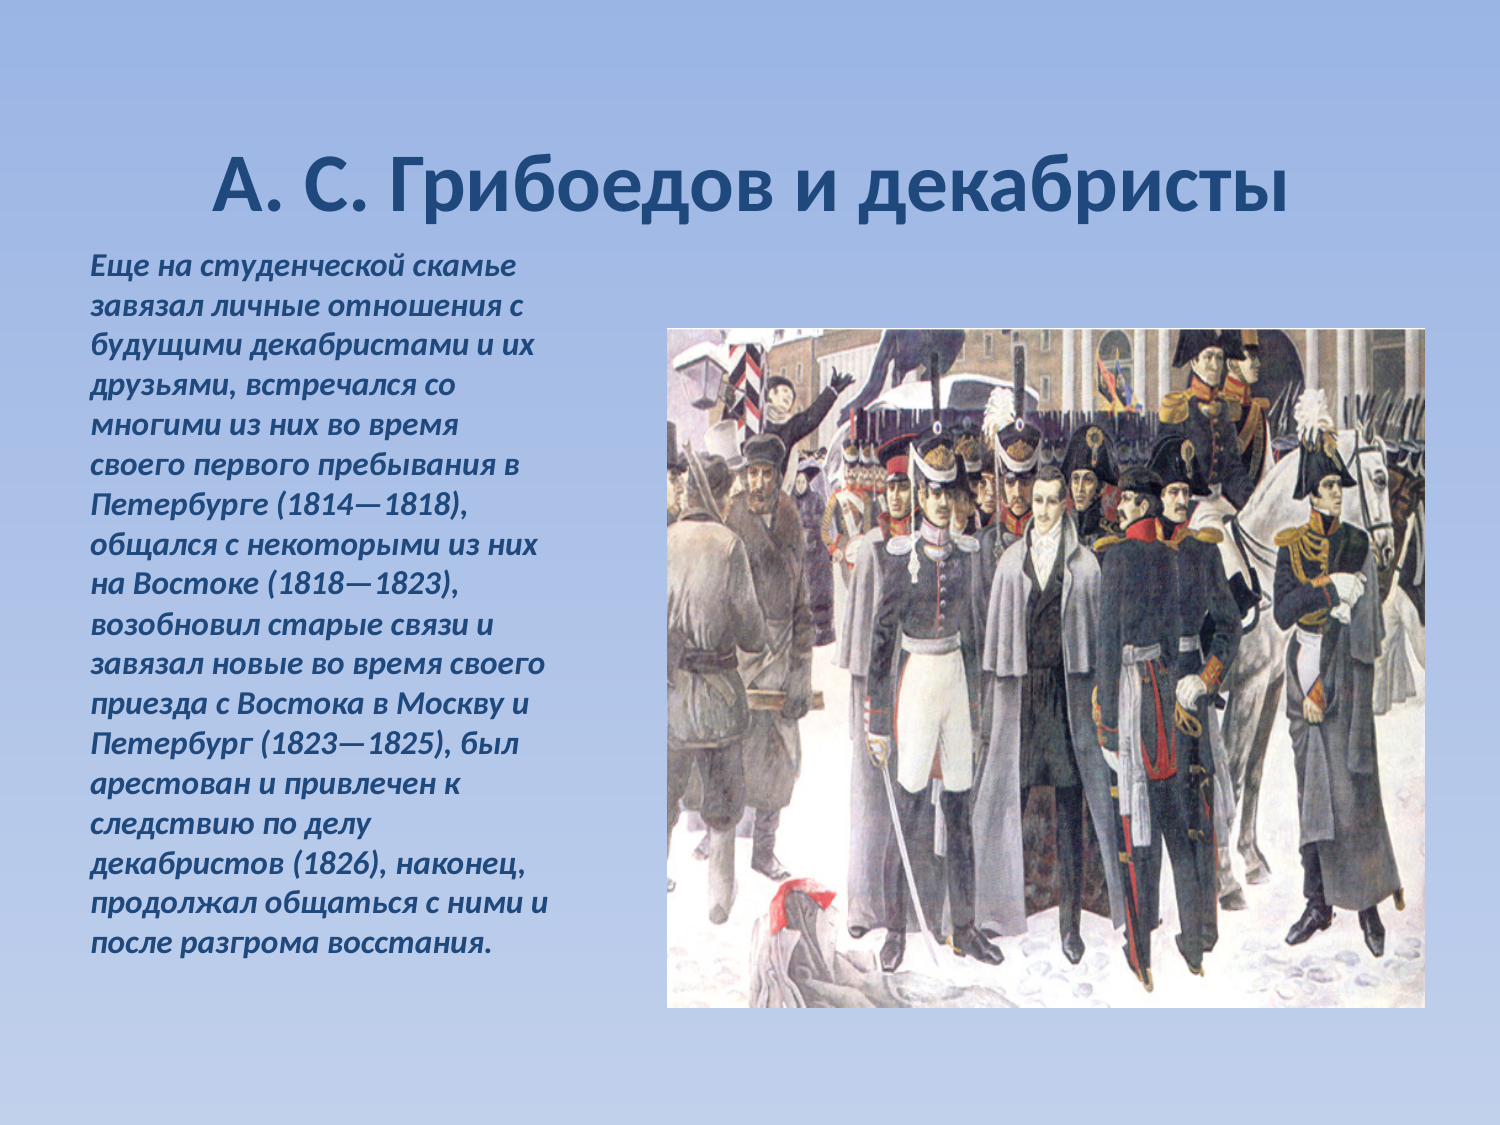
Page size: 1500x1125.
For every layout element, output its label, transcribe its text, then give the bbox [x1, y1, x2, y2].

list Еще на студенческой скамье завязал личные отношения с будущими декабристами и их друзьями, встречался со многими из них во время своего первого пребывания в Петербурге (1814—1818), общался с некоторыми из них на Востоке (1818—1823), возобновил старые связи и завязал новые во время своего приезда с Востока в Москву и Петербург (1823—1825), был арестован и привлечен к следствию по делу декабристов (1826), наконец, продолжал общаться с ними и после разгрома восстания. [75, 235, 569, 1005]
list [667, 327, 1426, 1008]
title А. С. Грибоедов и декабристы [75, 44, 1430, 236]
